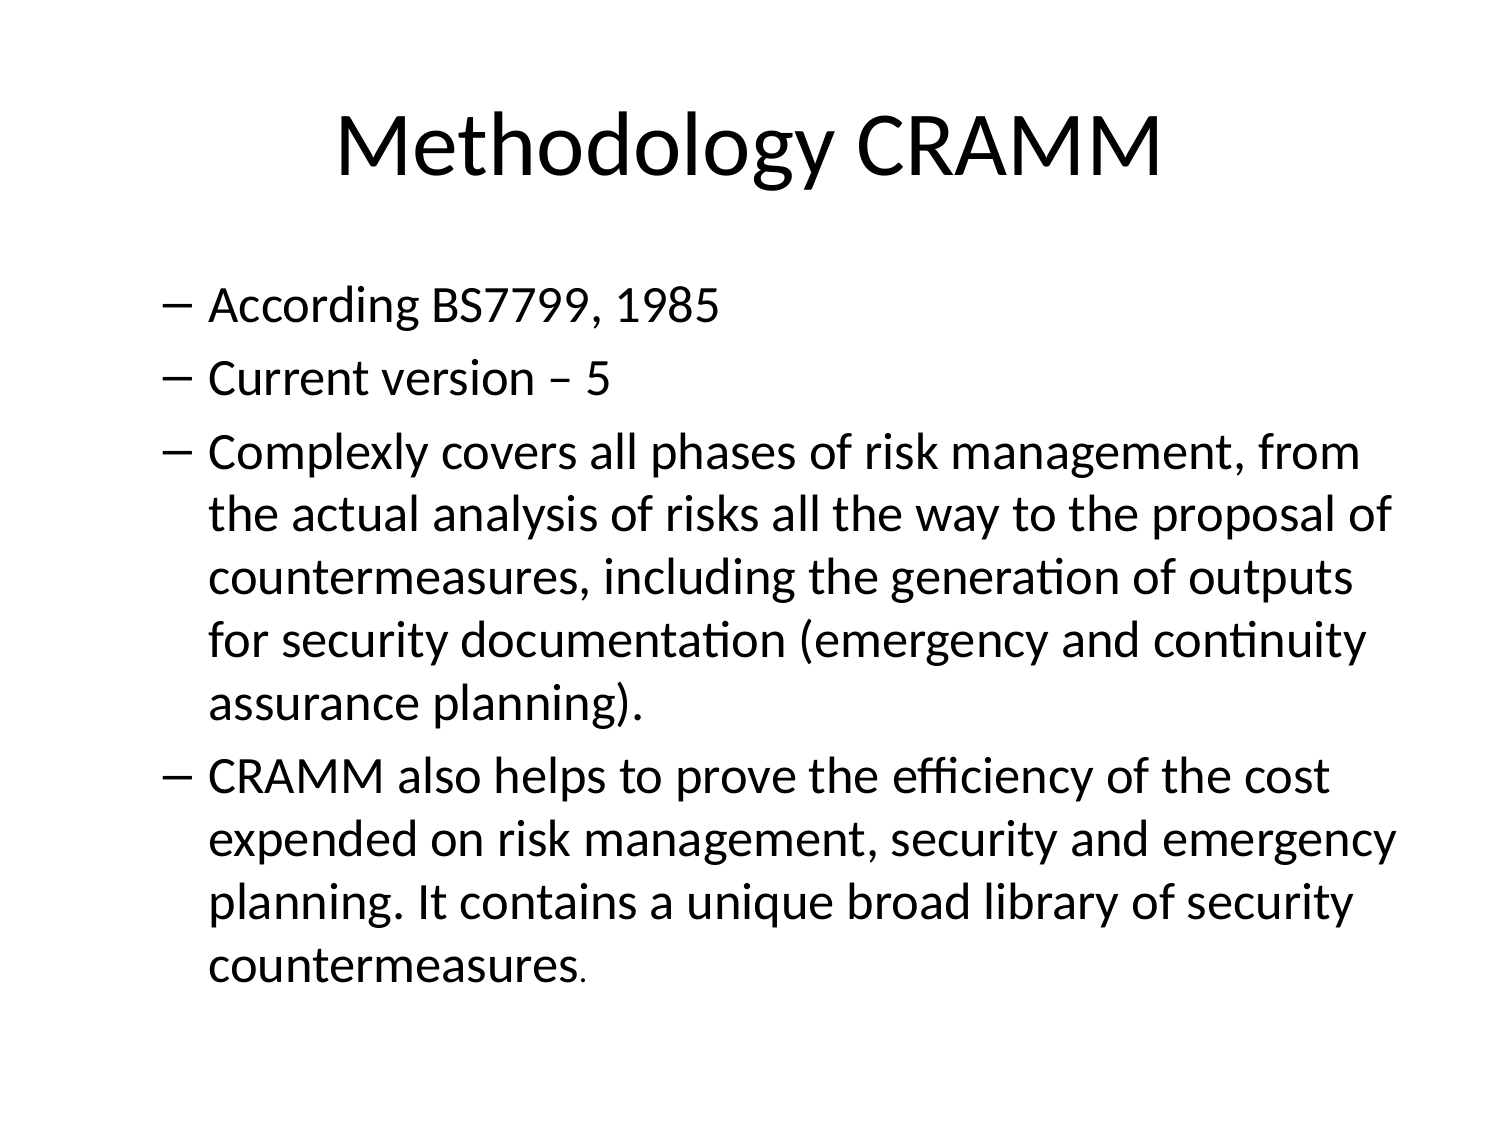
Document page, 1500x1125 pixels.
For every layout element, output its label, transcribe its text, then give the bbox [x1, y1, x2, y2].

title Methodology CRAMM [75, 45, 1425, 233]
list According BS7799, 1985 Current version – 5 Complexly covers all phases of risk management, from the actual analysis of risks all the way to the proposal of countermeasures, including the generation of outputs for security documentation (emergency and continuity assurance planning). CRAMM also helps to prove the efficiency of the cost expended on risk management, security and emergency planning. It contains a unique broad library of security countermeasures. [75, 262, 1425, 1005]
